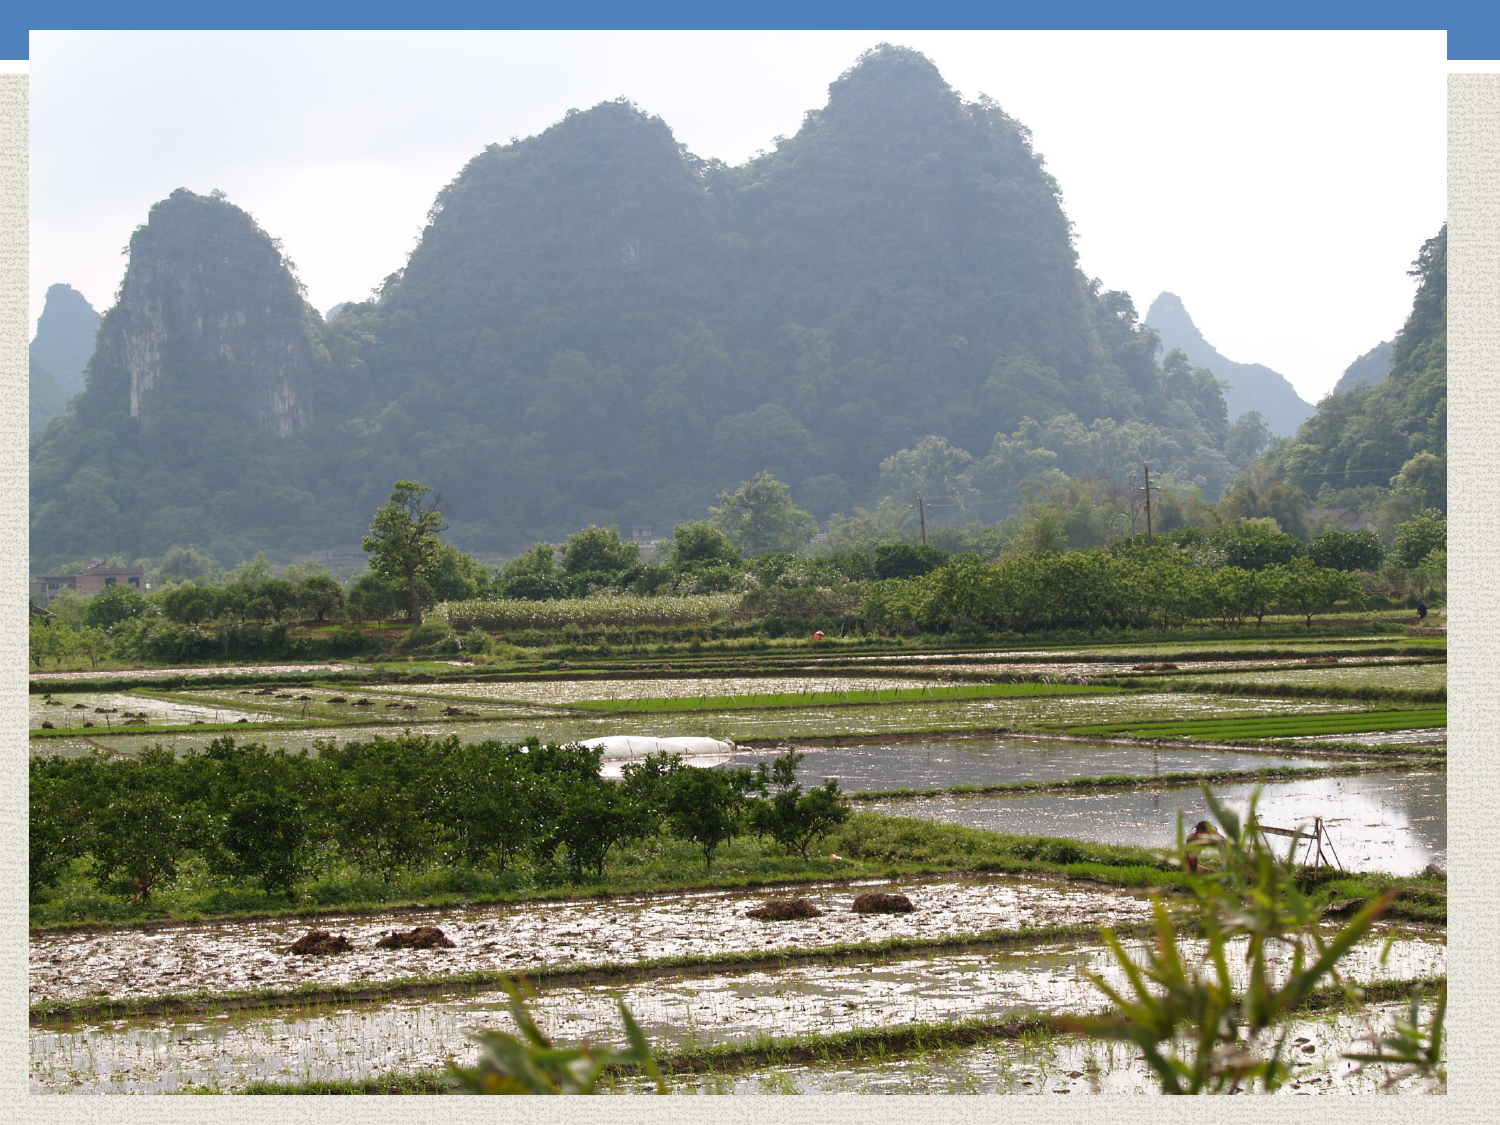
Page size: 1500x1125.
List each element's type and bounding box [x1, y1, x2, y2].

picture [29, 30, 1448, 1095]
